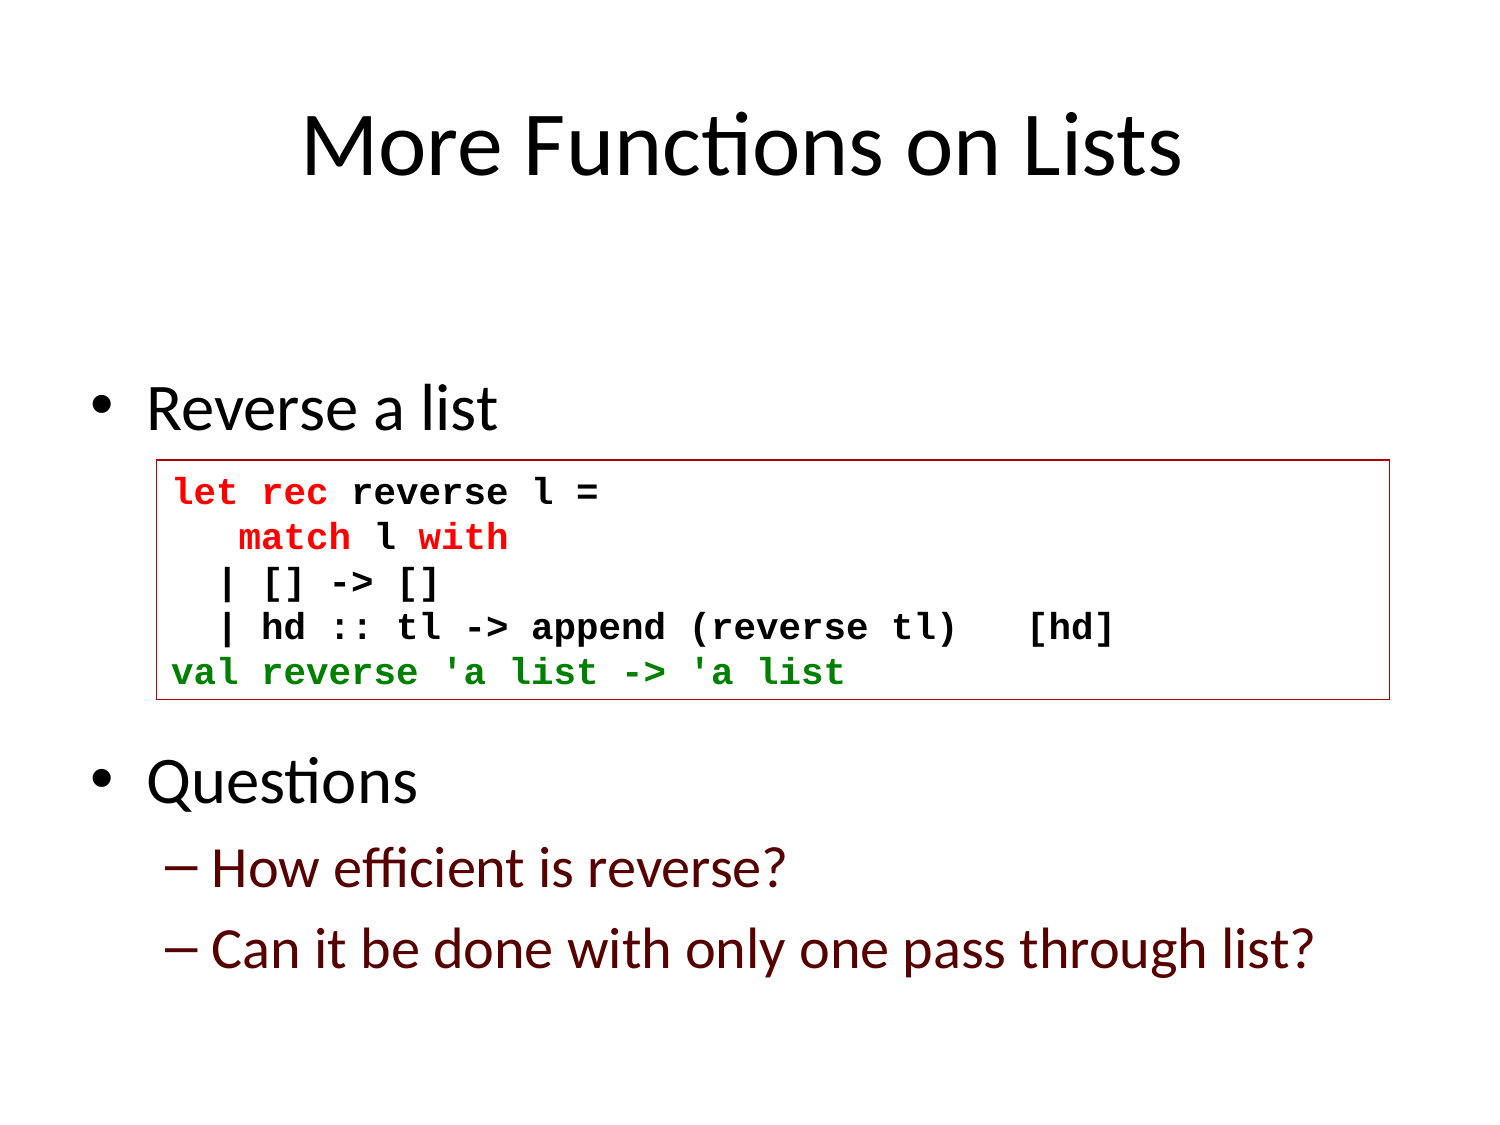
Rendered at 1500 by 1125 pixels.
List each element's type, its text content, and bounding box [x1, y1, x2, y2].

list Reverse a list Questions How efficient is reverse? Can it be done with only one pass through list? [75, 262, 1425, 1005]
title More Functions on Lists [75, 45, 1425, 233]
text_box let rec reverse l = match l with | [] -> [] | hd :: tl -> append (reverse tl) [hd] val reverse 'a list -> 'a list [156, 459, 1390, 700]
